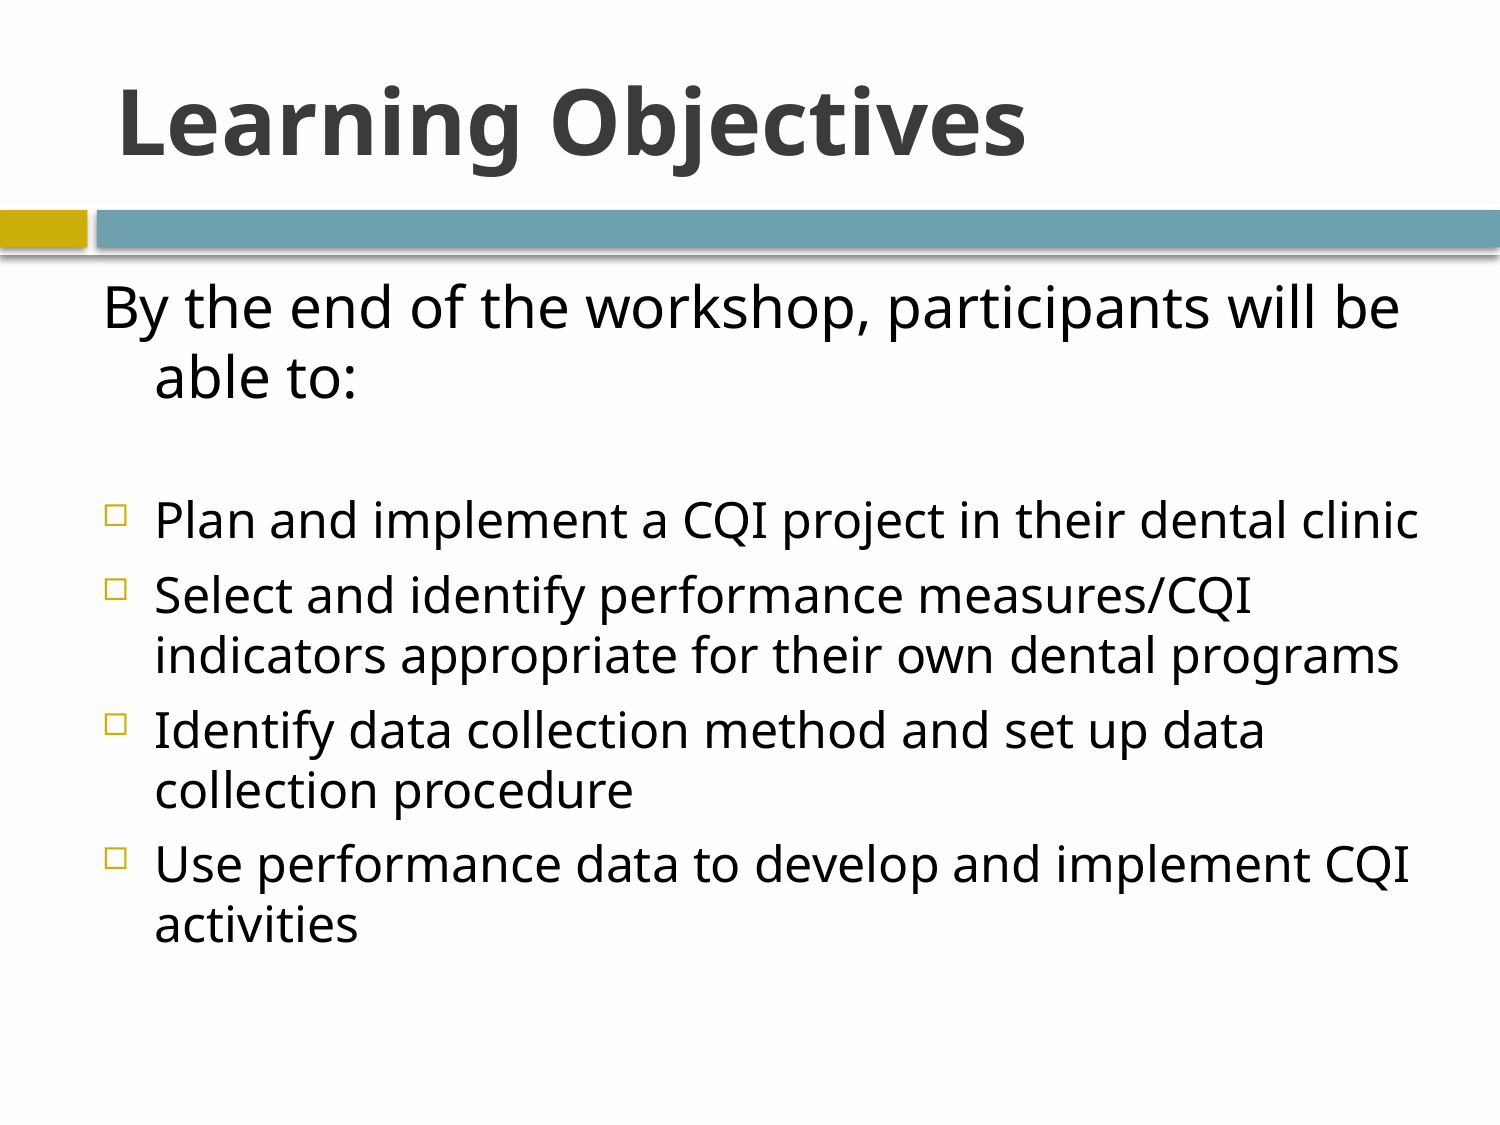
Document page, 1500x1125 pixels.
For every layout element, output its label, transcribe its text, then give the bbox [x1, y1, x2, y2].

list By the end of the workshop, participants will be able to: Plan and implement a CQI project in their dental clinic Select and identify performance measures/CQI indicators appropriate for their own dental programs Identify data collection method and set up data collection procedure Use performance data to develop and implement CQI activities [87, 262, 1438, 988]
title Learning Objectives [100, 37, 1438, 200]
